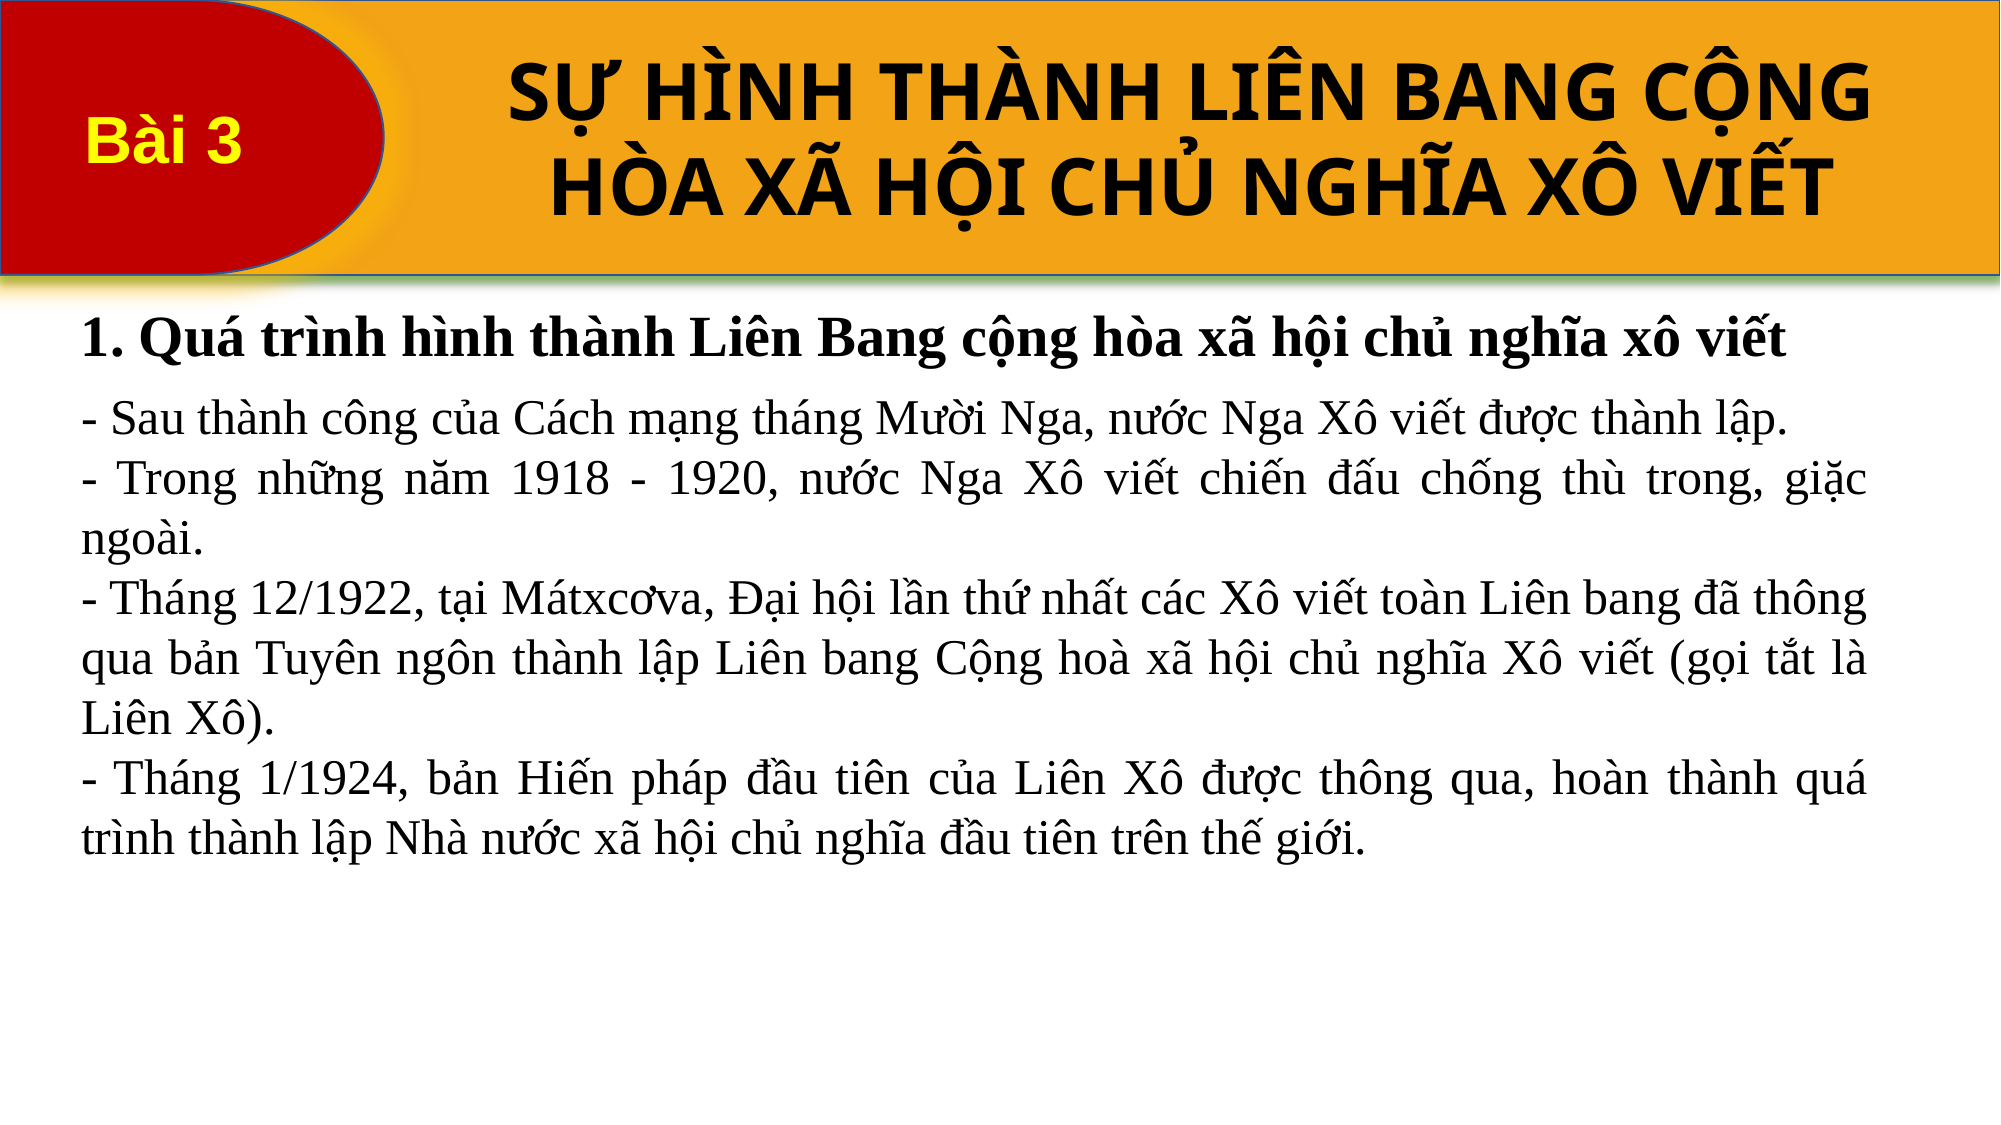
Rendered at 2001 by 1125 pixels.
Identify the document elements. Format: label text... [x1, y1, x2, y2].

text_box - Sau thành công của Cách mạng tháng Mười Nga, nước Nga Xô viết được thành lập. - Trong những năm 1918 - 1920, nước Nga Xô viết chiến đấu chống thù trong, giặc ngoài. - Tháng 12/1922, tại Mátxcơva, Đại hội lần thứ nhất các Xô viết toàn Liên bang đã thông qua bản Tuyên ngôn thành lập Liên bang Cộng hoà xã hội chủ nghĩa Xô viết (gọi tắt là Liên Xô). - Tháng 1/1924, bản Hiến pháp đầu tiên của Liên Xô được thông qua, hoàn thành quá trình thành lập Nhà nước xã hội chủ nghĩa đầu tiên trên thế giới. [66, 376, 1884, 872]
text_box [0, 0, 2000, 275]
text_box 1. Quá trình hình thành Liên Bang cộng hòa xã hội chủ nghĩa xô viết [66, 291, 1821, 376]
